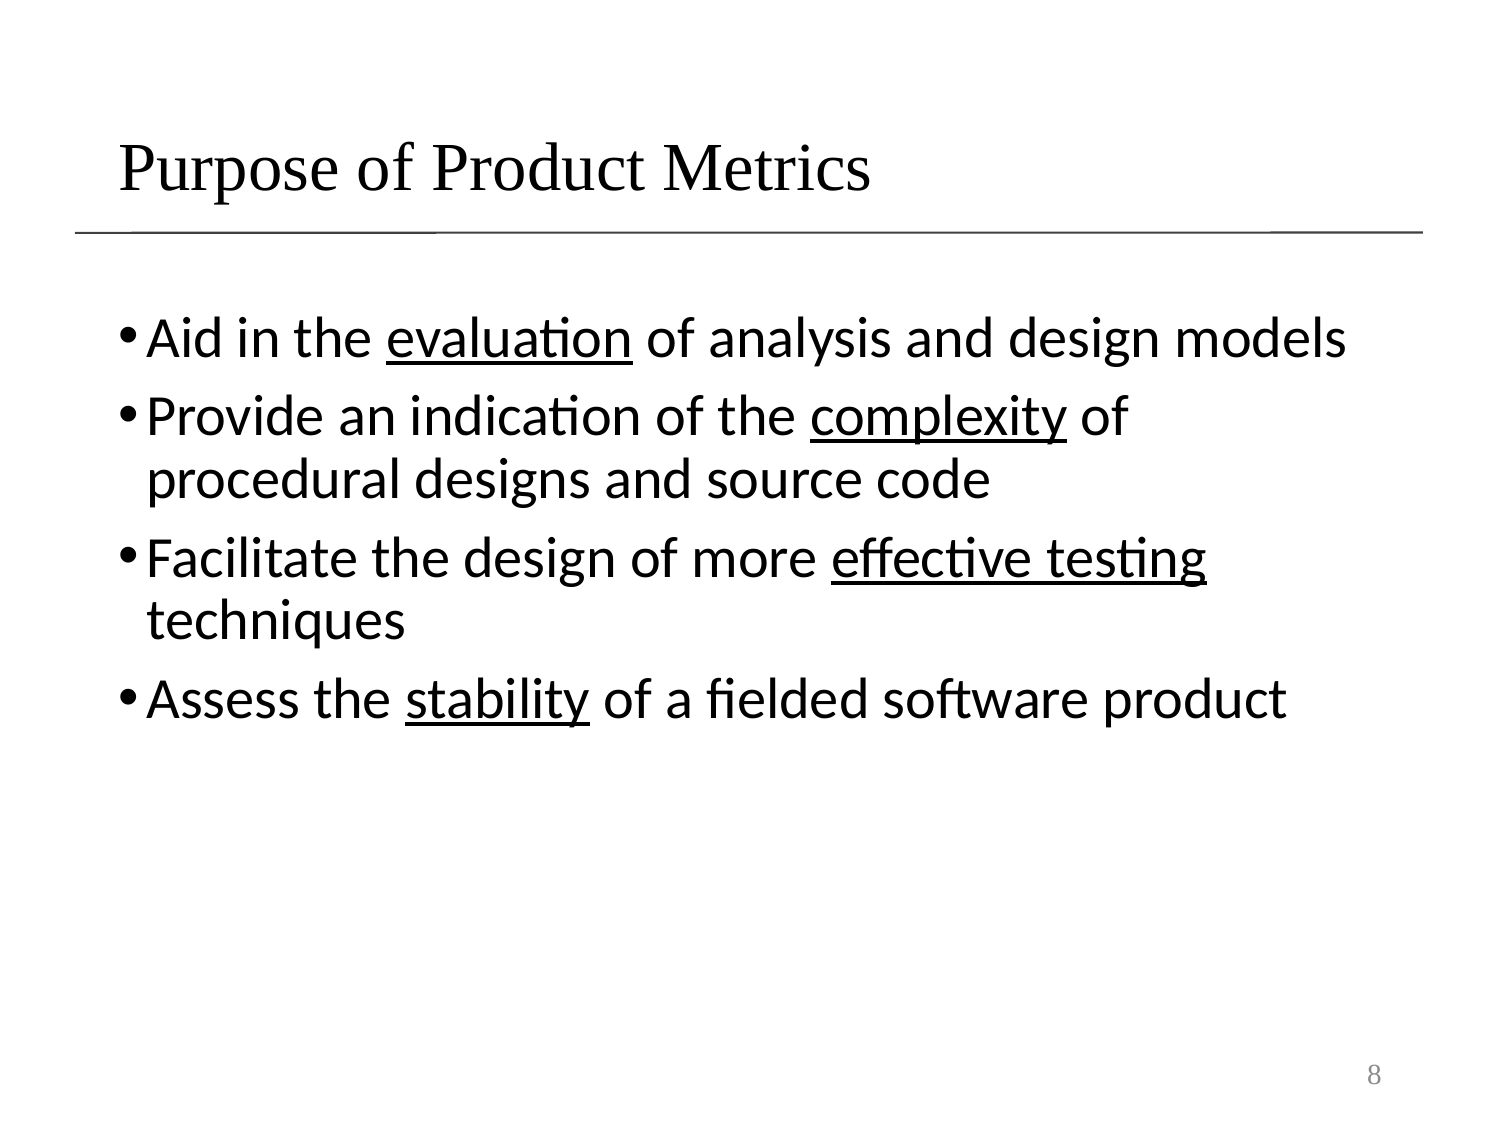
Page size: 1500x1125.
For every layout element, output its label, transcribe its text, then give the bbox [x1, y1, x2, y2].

title Purpose of Product Metrics [103, 59, 1397, 278]
list Aid in the evaluation of analysis and design models Provide an indication of the complexity of procedural designs and source code Facilitate the design of more effective testing techniques Assess the stability of a fielded software product [103, 299, 1397, 1014]
slide_number 8 [1059, 1042, 1397, 1103]
